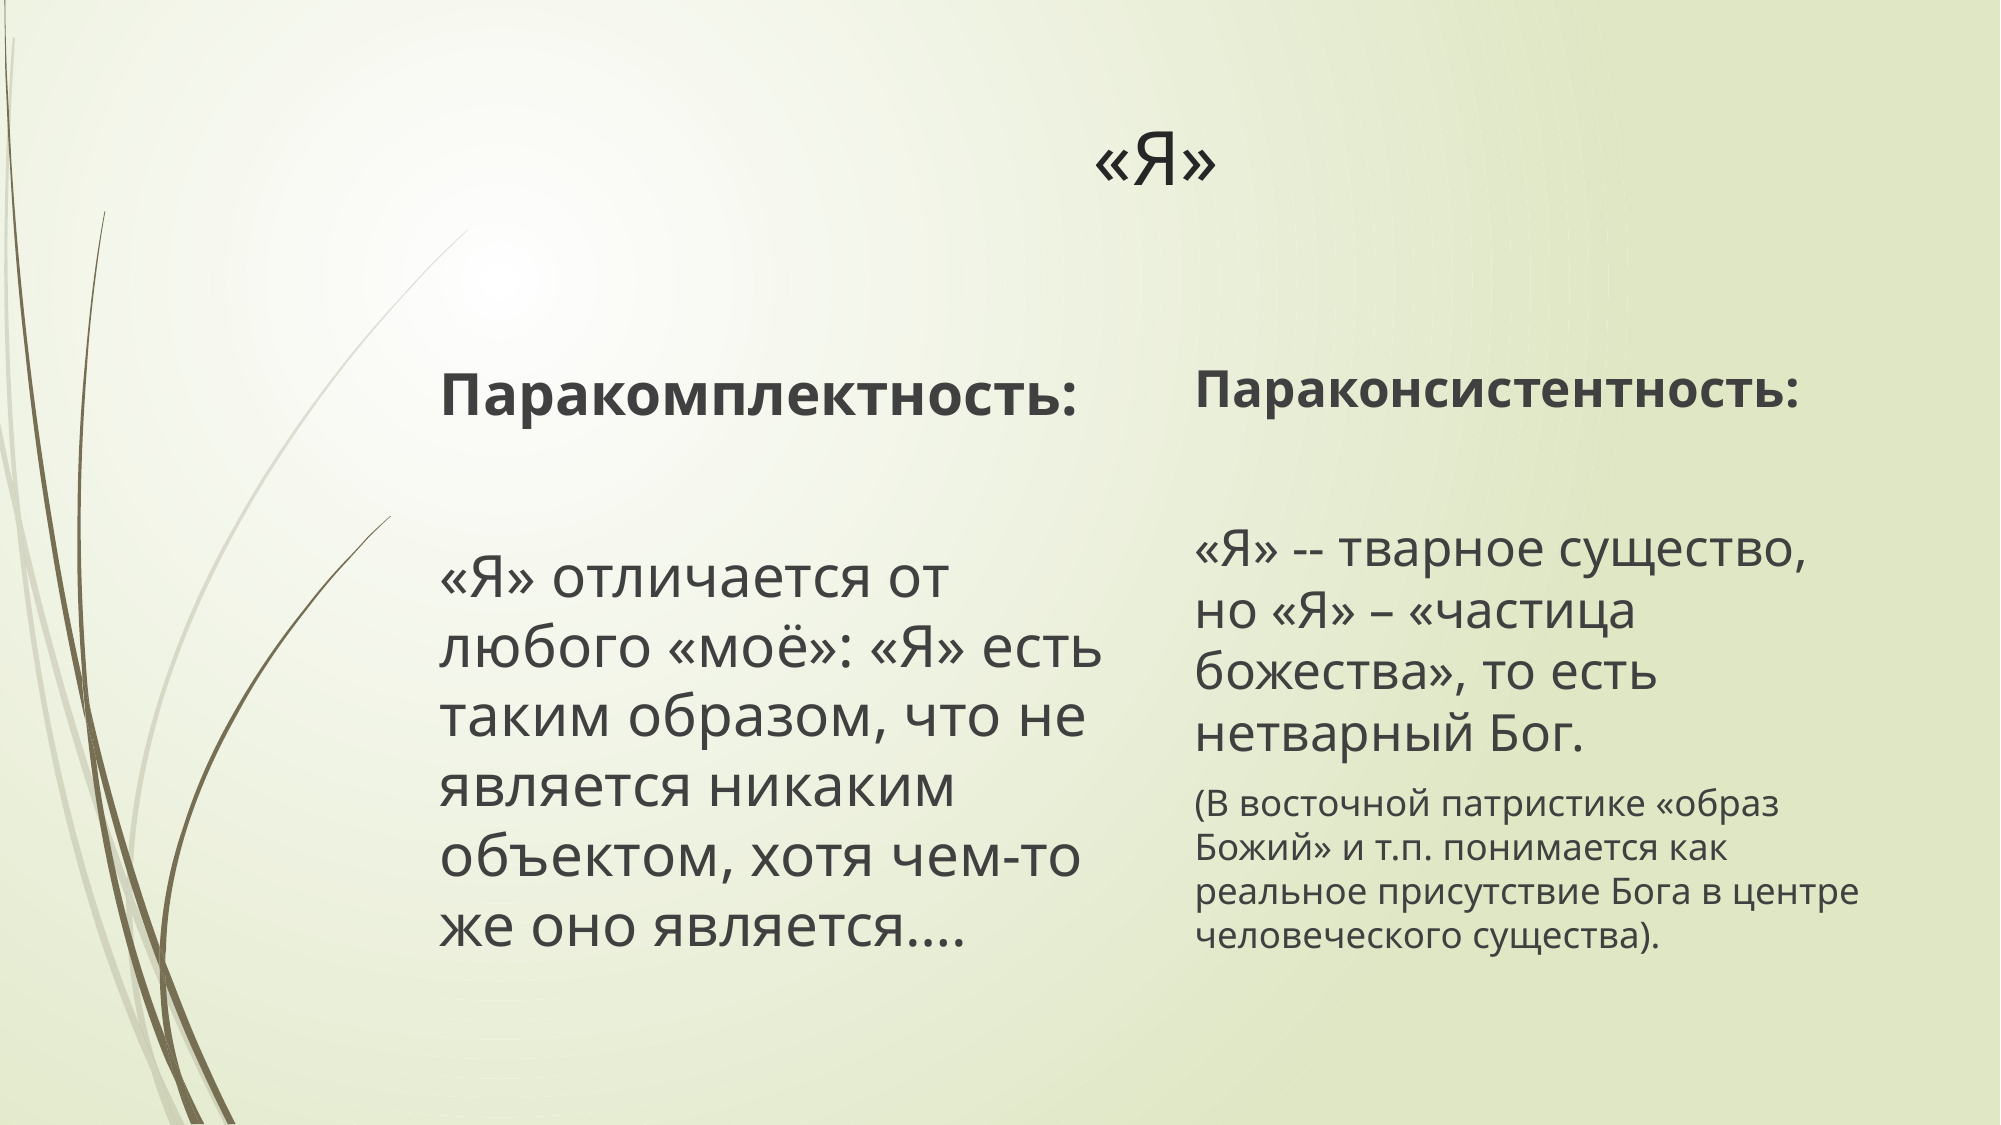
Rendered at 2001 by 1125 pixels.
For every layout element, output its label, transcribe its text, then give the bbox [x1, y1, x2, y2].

list Параконсистентность: «Я» -- тварное существо, но «Я» – «частица божества», то есть нетварный Бог. (В восточной патристике «образ Божий» и т.п. понимается как реальное присутствие Бога в центре человеческого существа). [1179, 348, 1888, 969]
title «Я» [425, 102, 1888, 313]
list Паракомплектность: «Я» отличается от любого «моё»: «Я» есть таким образом, что не является никаким объектом, хотя чем-то же оно является…. [424, 350, 1133, 970]
